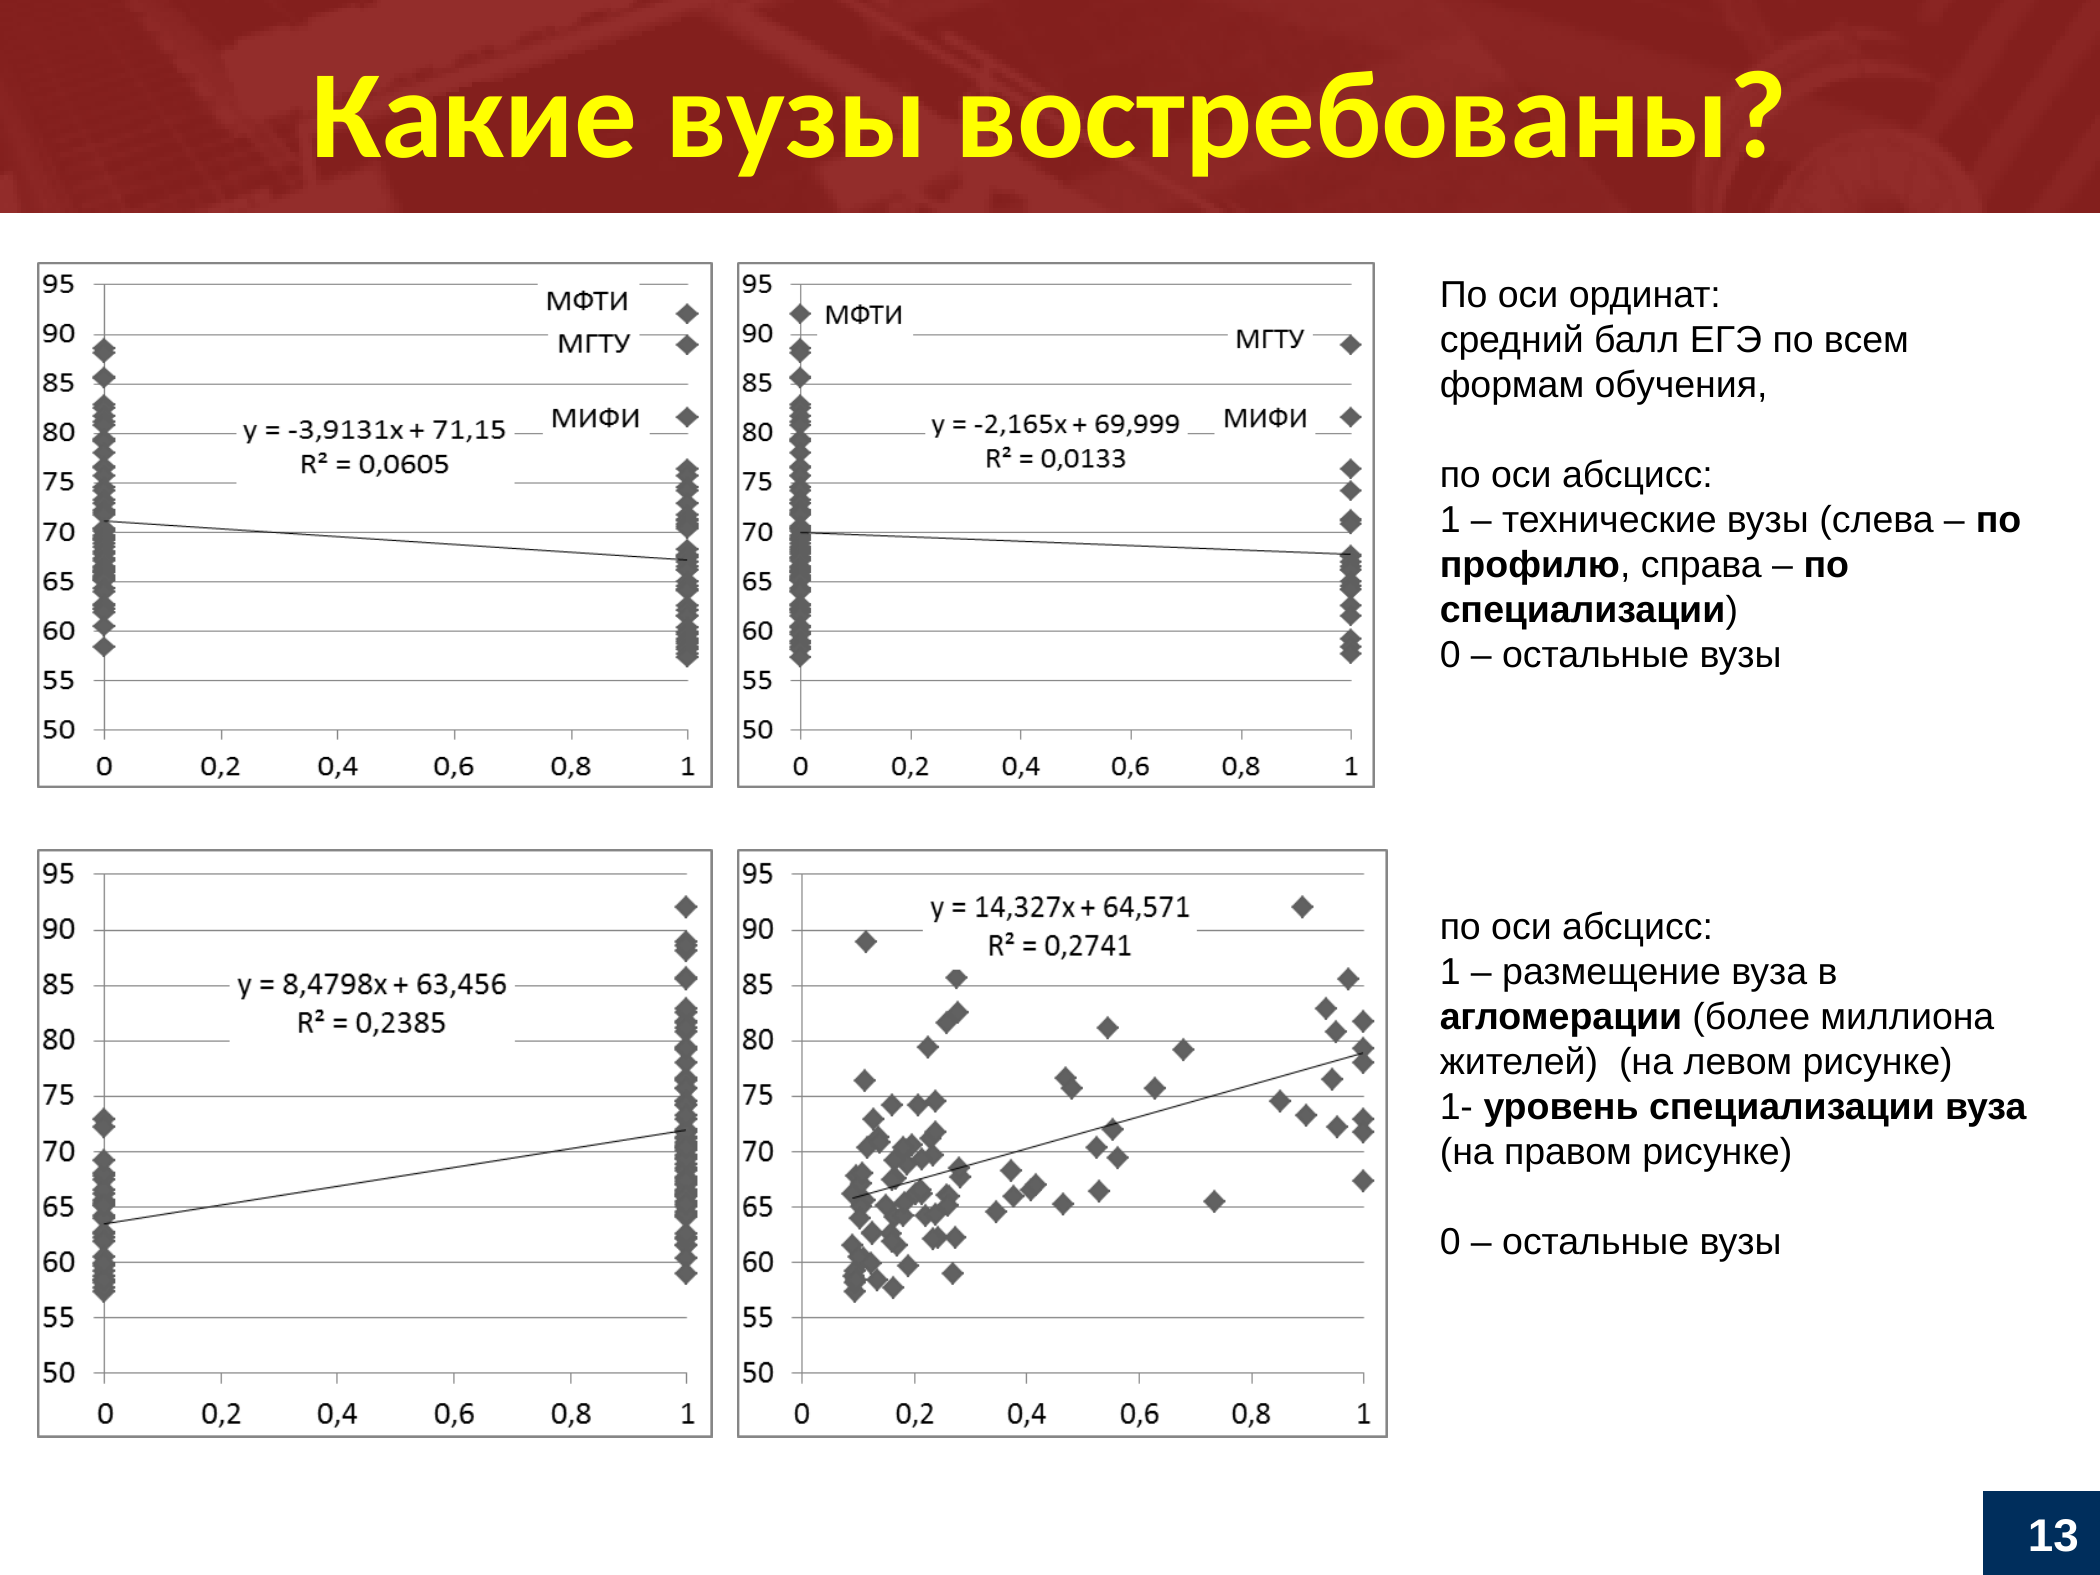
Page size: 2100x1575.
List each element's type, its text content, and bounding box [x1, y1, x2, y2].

text_box По оси ординат: средний балл ЕГЭ по всем формам обучения, по оси абсцисс: 1 – технические вузы (слева – по профилю, справа – по специализации) 0 – остальные вузы [1425, 262, 2075, 683]
picture [737, 849, 1388, 1438]
text_box 13 [1983, 1491, 2100, 1575]
picture [37, 262, 713, 788]
picture [37, 849, 713, 1438]
picture [737, 262, 1376, 788]
picture [0, 0, 2100, 213]
text_box по оси абсцисс: 1 – размещение вуза в агломерации (более миллиона жителей) (на левом рисунке) 1- уровень специализации вуза (на правом рисунке) 0 – остальные вузы [1424, 849, 2100, 1270]
